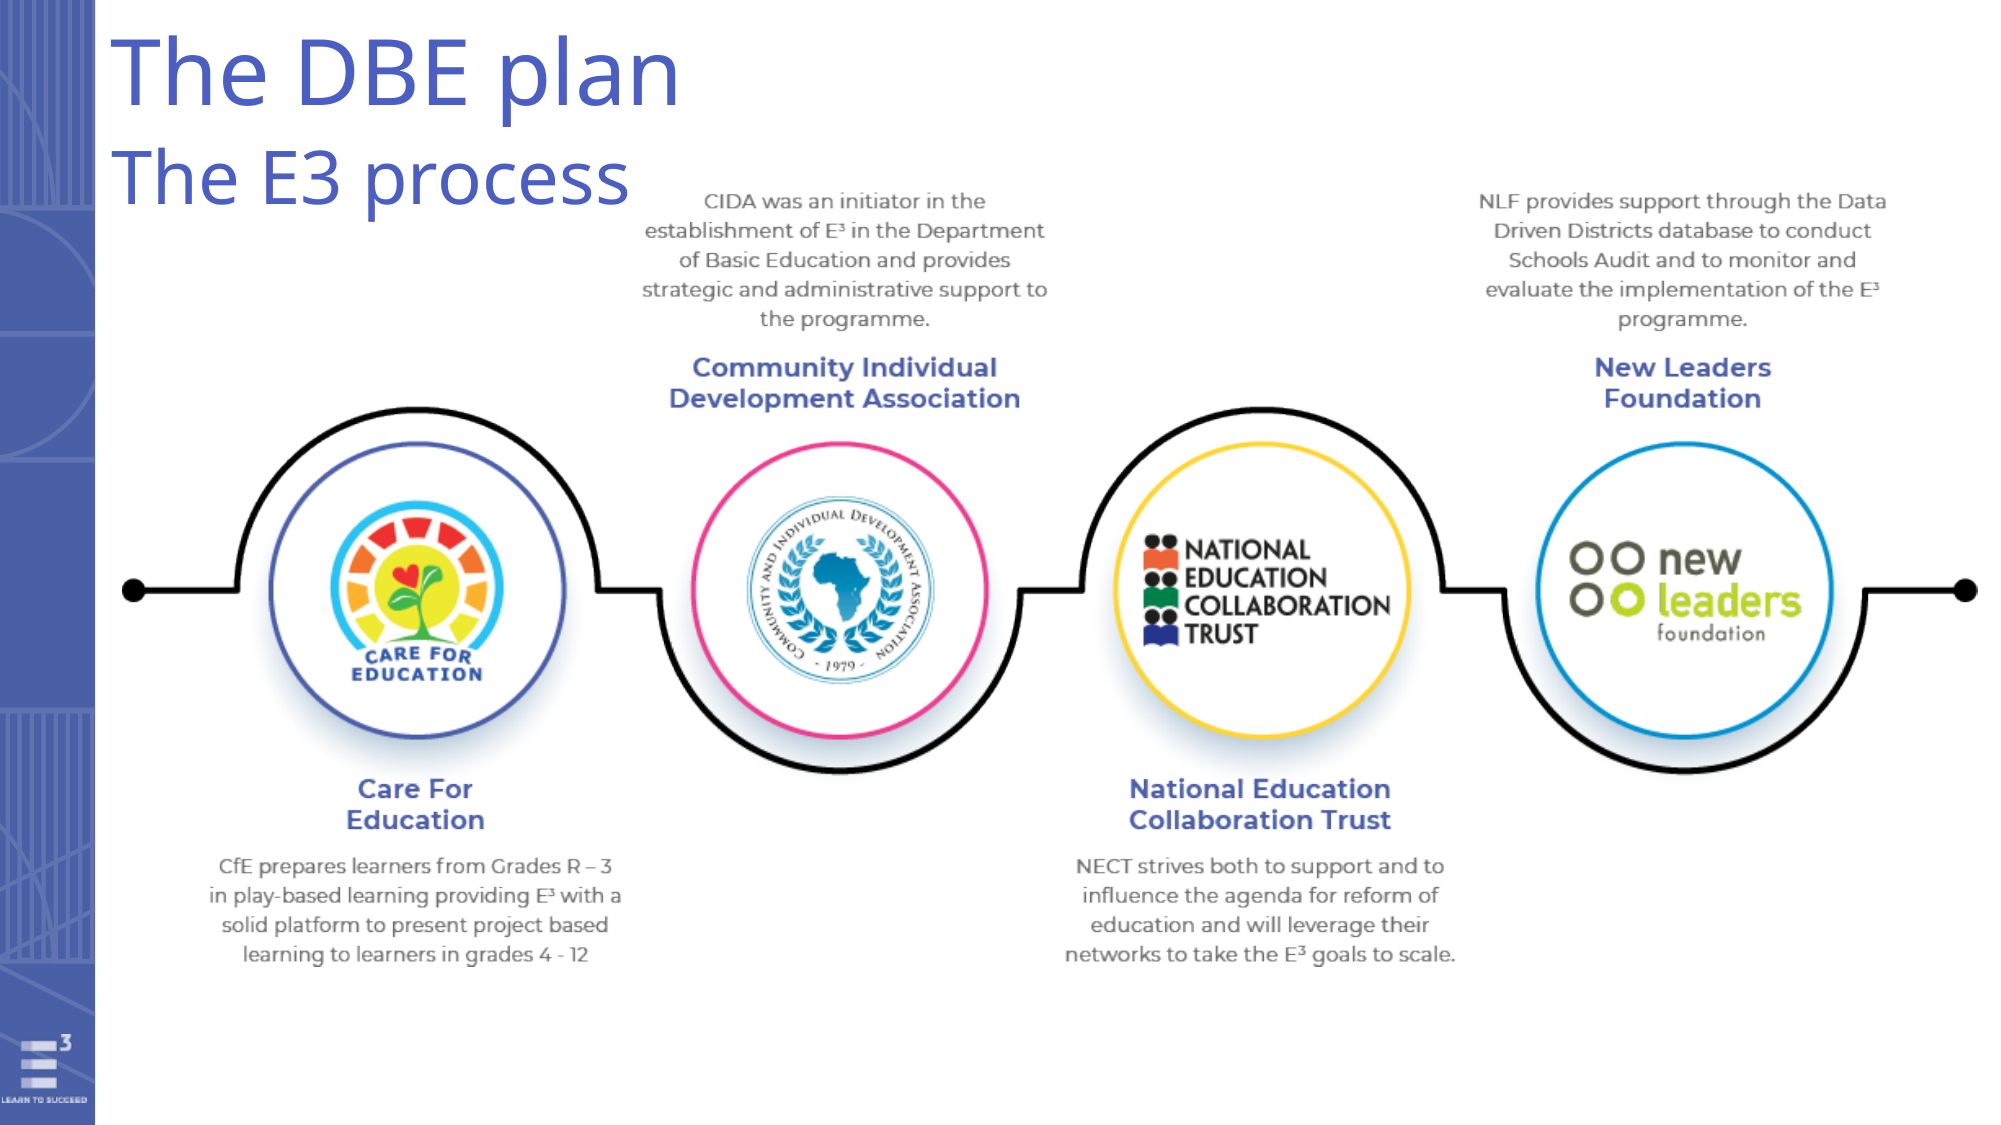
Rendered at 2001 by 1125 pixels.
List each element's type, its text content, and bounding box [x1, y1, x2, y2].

title The E3 process [95, 169, 1730, 318]
picture [0, 0, 1992, 1125]
text_box The DBE plan [95, 0, 1730, 169]
